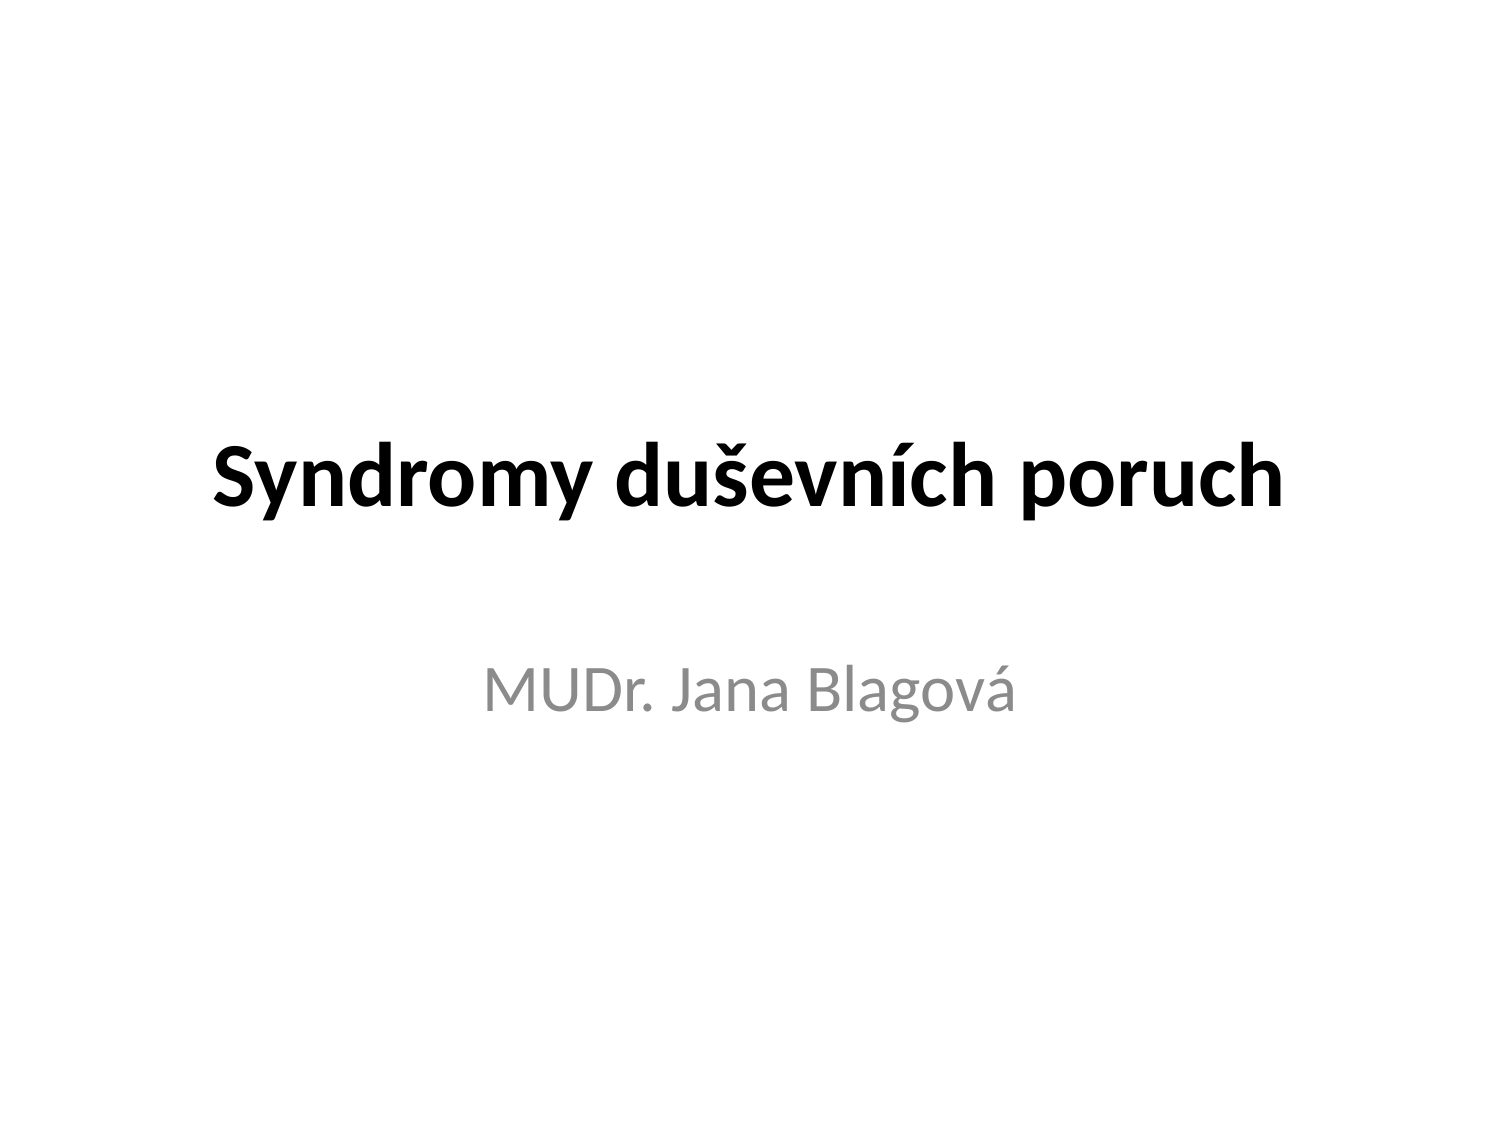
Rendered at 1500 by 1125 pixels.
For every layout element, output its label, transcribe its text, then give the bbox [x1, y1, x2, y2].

subtitle MUDr. Jana Blagová [225, 637, 1275, 925]
title Syndromy duševních poruch [112, 349, 1388, 591]
